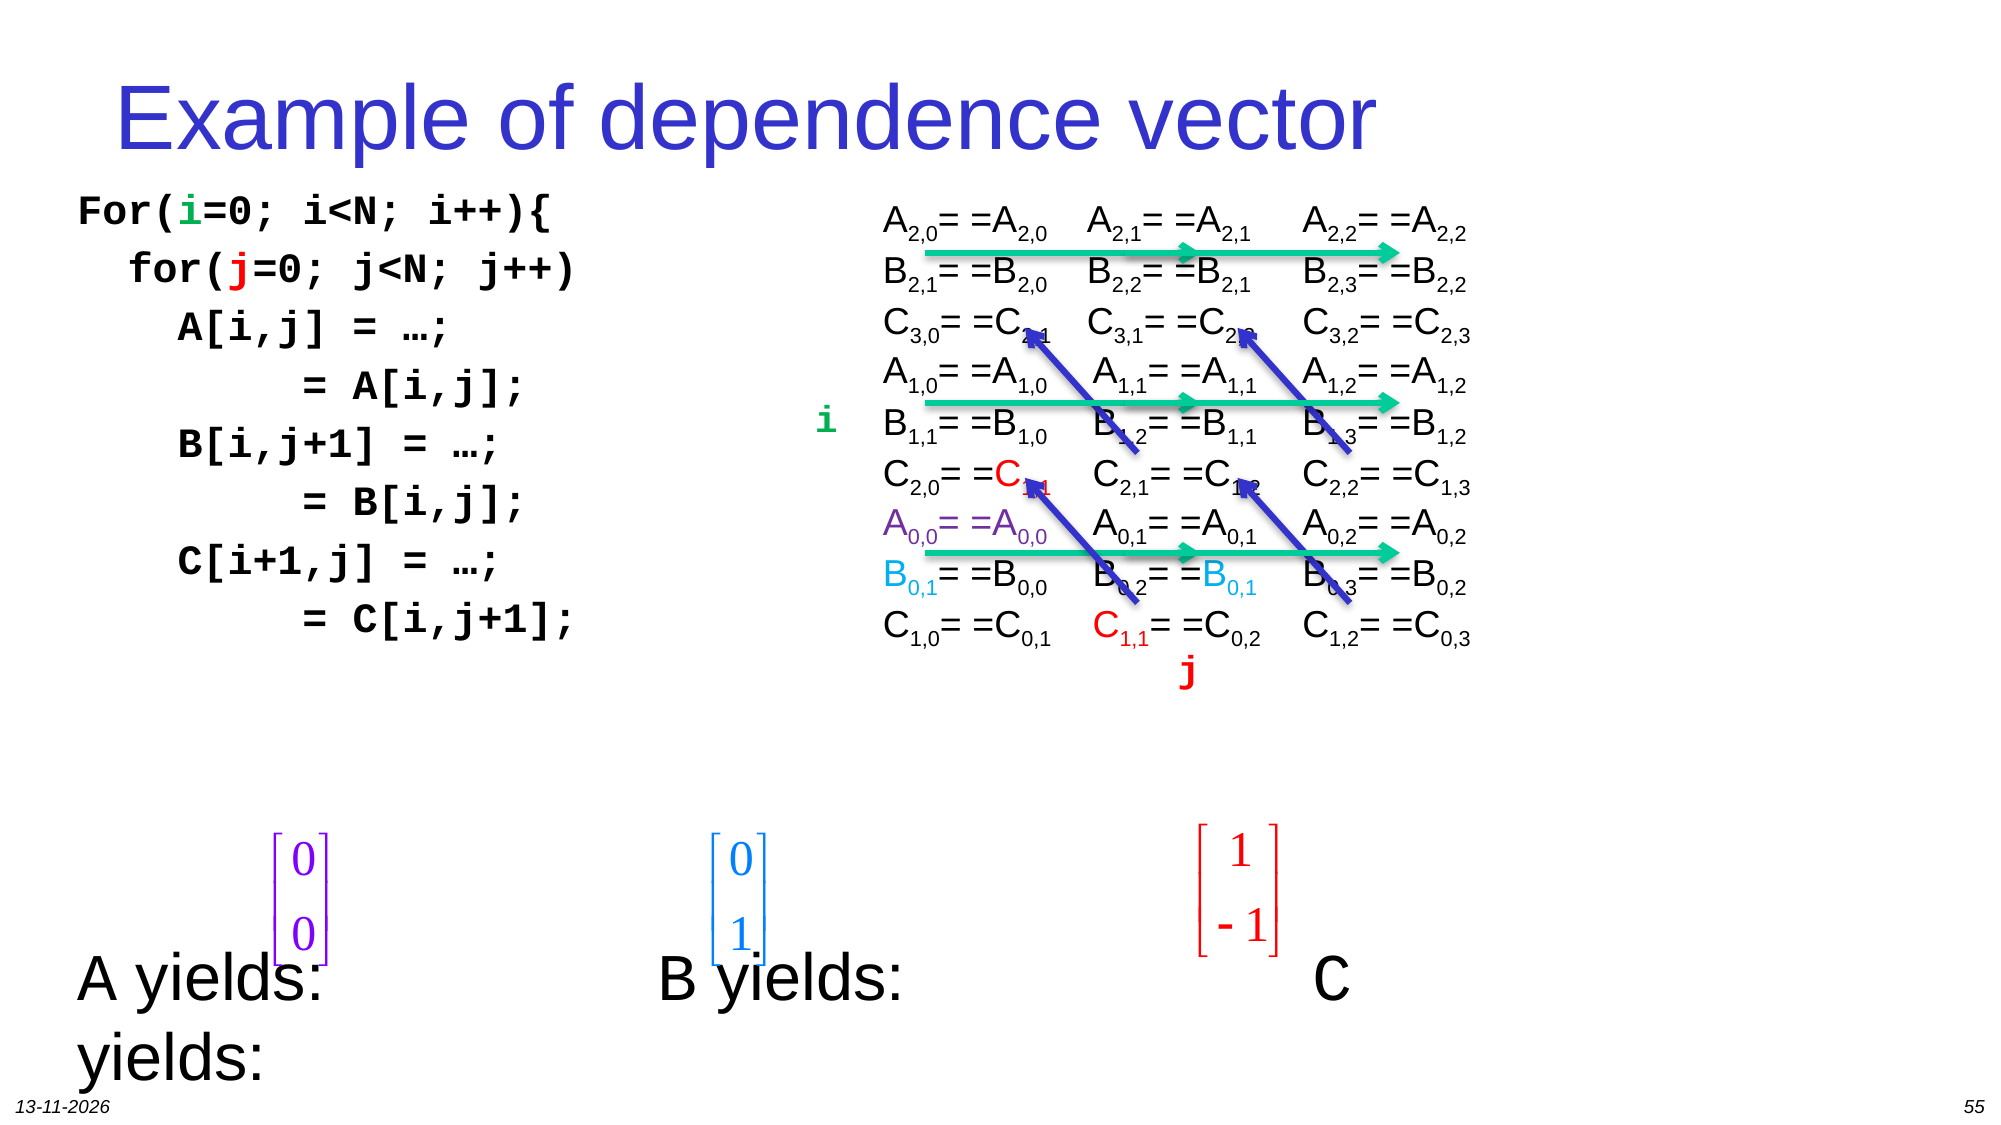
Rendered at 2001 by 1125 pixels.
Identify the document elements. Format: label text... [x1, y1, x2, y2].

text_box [1024, 412, 1138, 454]
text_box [1187, 815, 1296, 966]
text_box A0,1= =A0,1 B0,2= =B0,1 C1,1= =C0,2 [1077, 565, 1277, 659]
text_box j [1162, 637, 1216, 698]
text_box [1024, 477, 1138, 604]
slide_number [0, 1087, 600, 1125]
title Example of dependence vector [99, 50, 1934, 175]
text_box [1237, 562, 1351, 604]
text_box A1,2= =A1,2 B1,3= =B1,2 C2,2= =C1,3 [1287, 356, 1486, 508]
text_box A1,0= =A1,0 B1,1= =B1,0 C2,0= =C1,1 [868, 356, 1067, 508]
text_box A2,2= =A2,2 B2,3= =B2,2 C3,2= =C2,3 [1287, 187, 1486, 356]
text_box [1237, 412, 1351, 454]
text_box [1237, 327, 1351, 402]
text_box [1024, 327, 1138, 402]
text_box A2,1= =A2,1 B2,2= =B2,1 C3,1= =C2,2 [1072, 187, 1282, 249]
slide_number 54 [1583, 1087, 2000, 1125]
text_box A0,1= =A0,1 B0,2= =B0,1 C1,1= =C0,2 [1141, 508, 1232, 549]
text_box A2,0= =A2,0 B2,1= =B2,0 C3,0= =C2,1 [868, 187, 1067, 356]
text_box A1,1= =A1,1 B1,2= =B1,1 C2,1= =C1,2 [1141, 356, 1232, 399]
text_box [699, 824, 784, 976]
list For(i=0; i<N; i++){ for(j=0; j<N; j++) A[i,j] = …; = A[i,j]; B[i,j+1] = …; = B[i,j]; C[i+1,j] = …; = C[i,j+1]; A yields: B yields: C yields: [62, 174, 1400, 1063]
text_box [1237, 477, 1351, 552]
text_box A0,2= =A0,2 B0,3= =B0,2 C1,2= =C0,3 [1287, 508, 1486, 659]
text_box i [800, 387, 853, 448]
text_box A0,0= =A0,0 B0,1= =B0,0 C1,0= =C0,1 [868, 508, 1067, 659]
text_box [262, 824, 346, 976]
text_box A2,1= =A2,1 B2,2= =B2,1 C3,1= =C2,2 [1072, 265, 1282, 356]
text_box A1,1= =A1,1 B1,2= =B1,1 C2,1= =C1,2 [1077, 415, 1277, 508]
